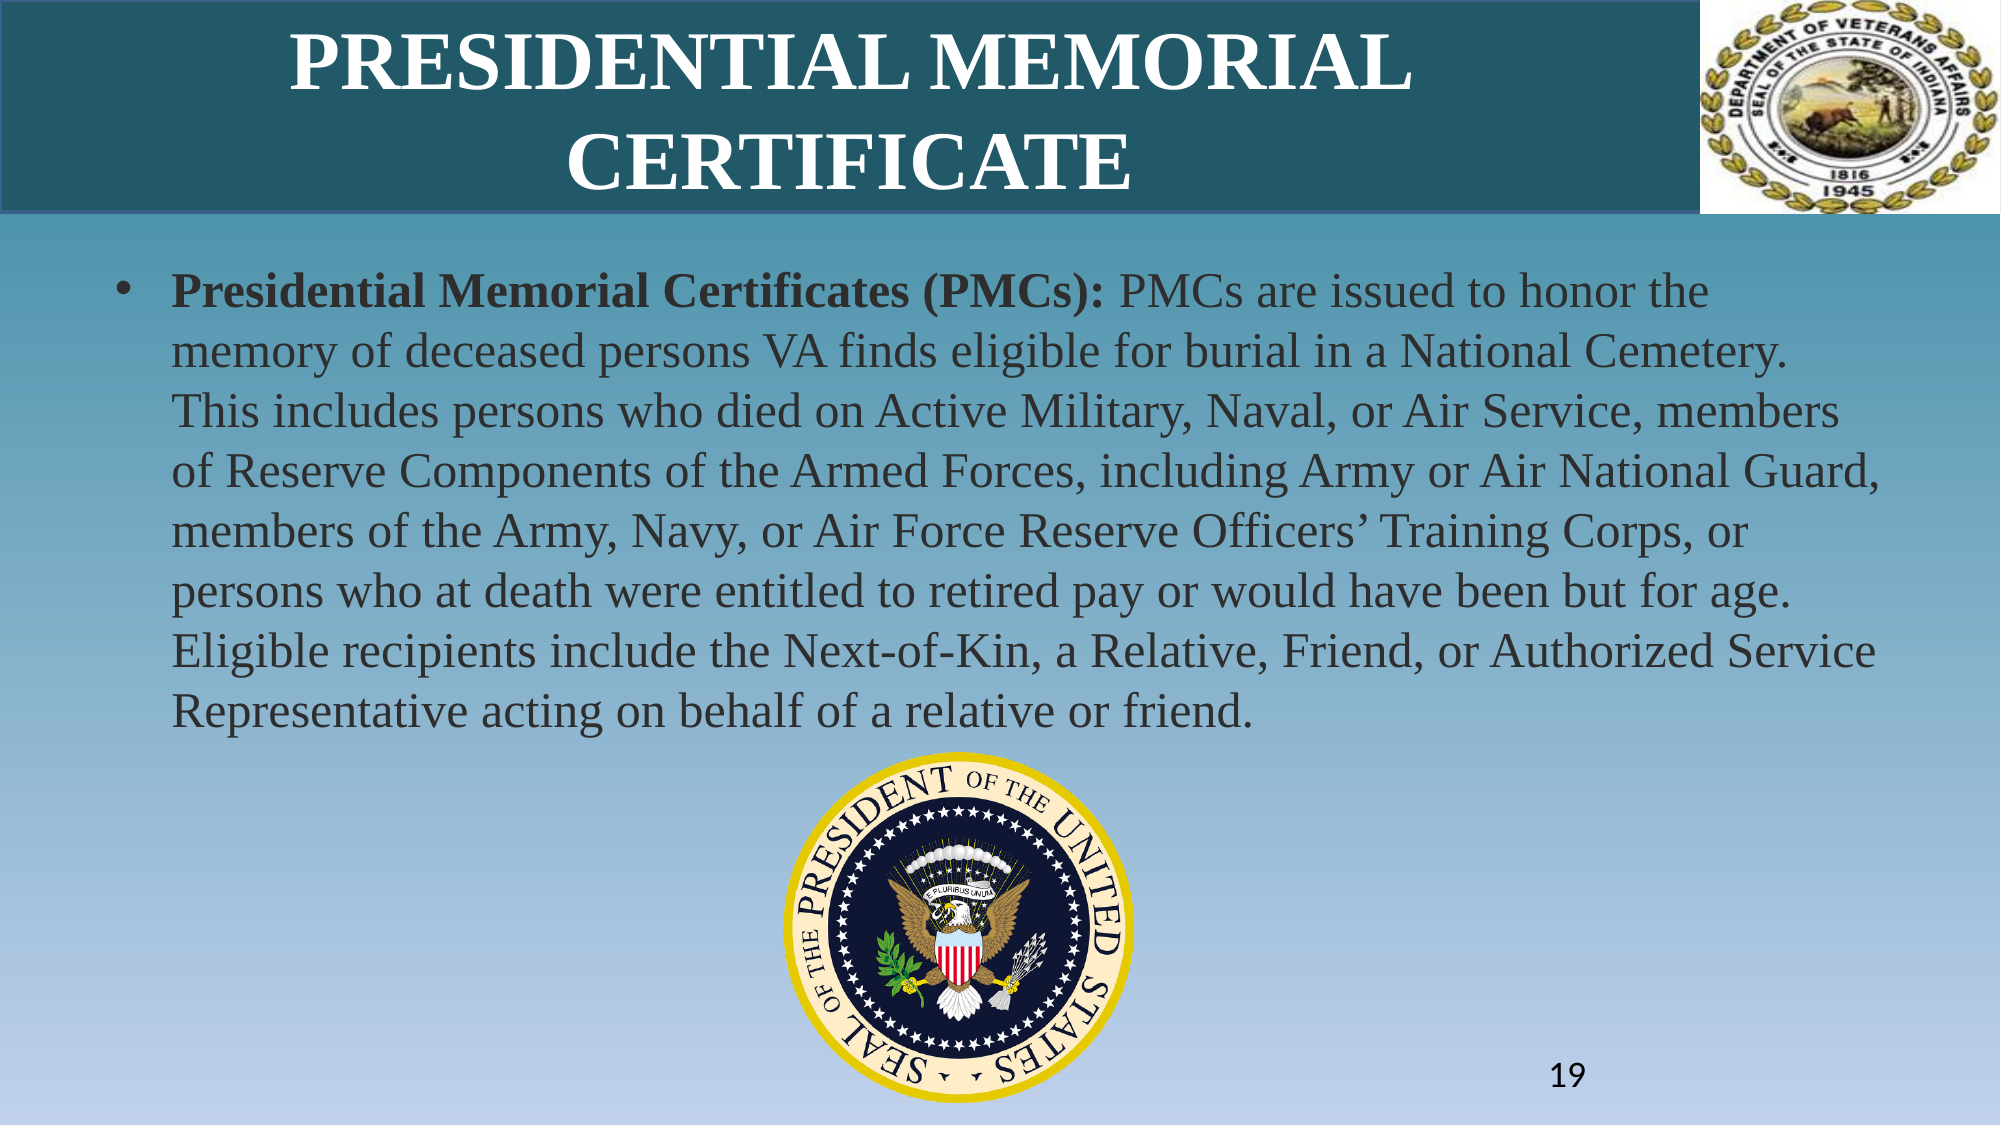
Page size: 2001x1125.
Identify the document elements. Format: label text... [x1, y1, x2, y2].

picture [1700, 0, 2000, 214]
list Presidential Memorial Certificates (PMCs): PMCs are issued to honor the memory of deceased persons VA finds eligible for burial in a National Cemetery. This includes persons who died on Active Military, Naval, or Air Service, members of Reserve Components of the Armed Forces, including Army or Air National Guard, members of the Army, Navy, or Air Force Reserve Officers’ Training Corps, or persons who at death were entitled to retired pay or would have been but for age. Eligible recipients include the Next-of-Kin, a Relative, Friend, or Authorized Service Representative acting on behalf of a relative or friend. [99, 249, 1901, 1075]
picture [783, 752, 1134, 1103]
slide_number 19 [1533, 1042, 2000, 1103]
title Presidential Memorial Certificate [0, 0, 1701, 213]
